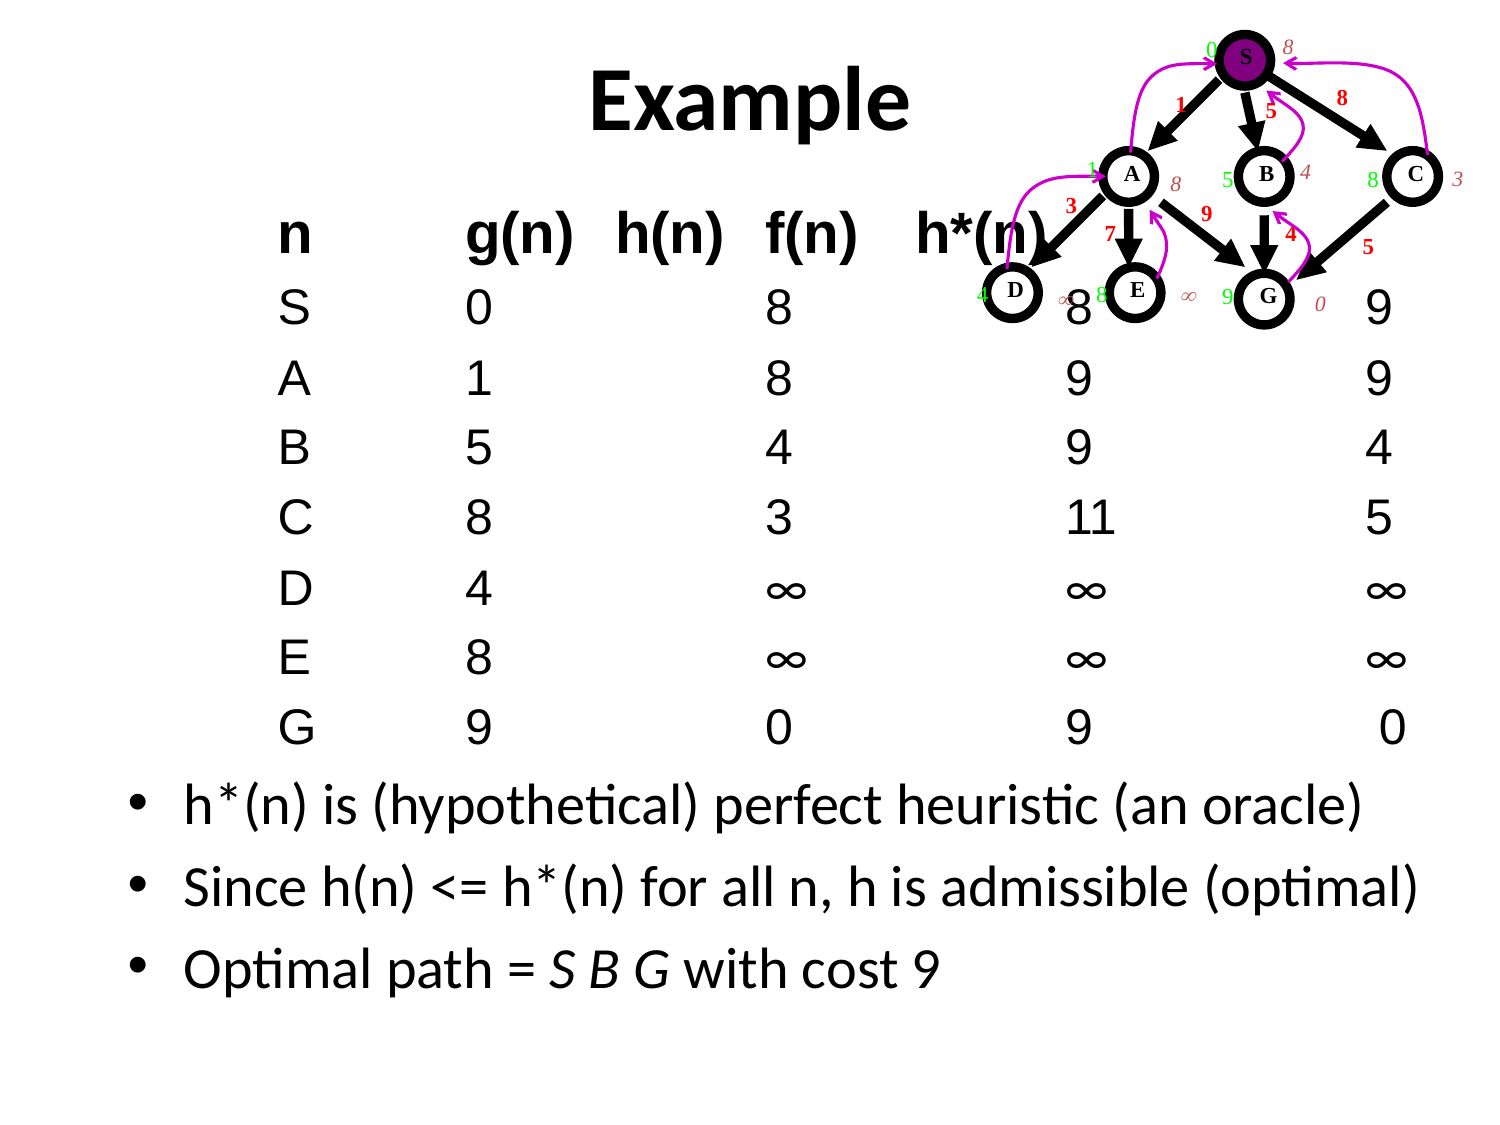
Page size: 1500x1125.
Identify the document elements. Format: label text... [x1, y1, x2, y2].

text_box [962, 24, 1468, 326]
list n g(n) h(n) f(n) h*(n) S 0 8 8 9 A 1 8 9 9 B 5 4 9 4 C 8 3 11 5 D 4 ∞ ∞ ∞ E 8 ∞ ∞ ∞ G 9 0 9 0 h*(n) is (hypothetical) perfect heuristic (an oracle) Since h(n) <= h*(n) for all n, h is admissible (optimal) Optimal path = S B G with cost 9 [112, 187, 1463, 1016]
title Example [112, 0, 1388, 187]
